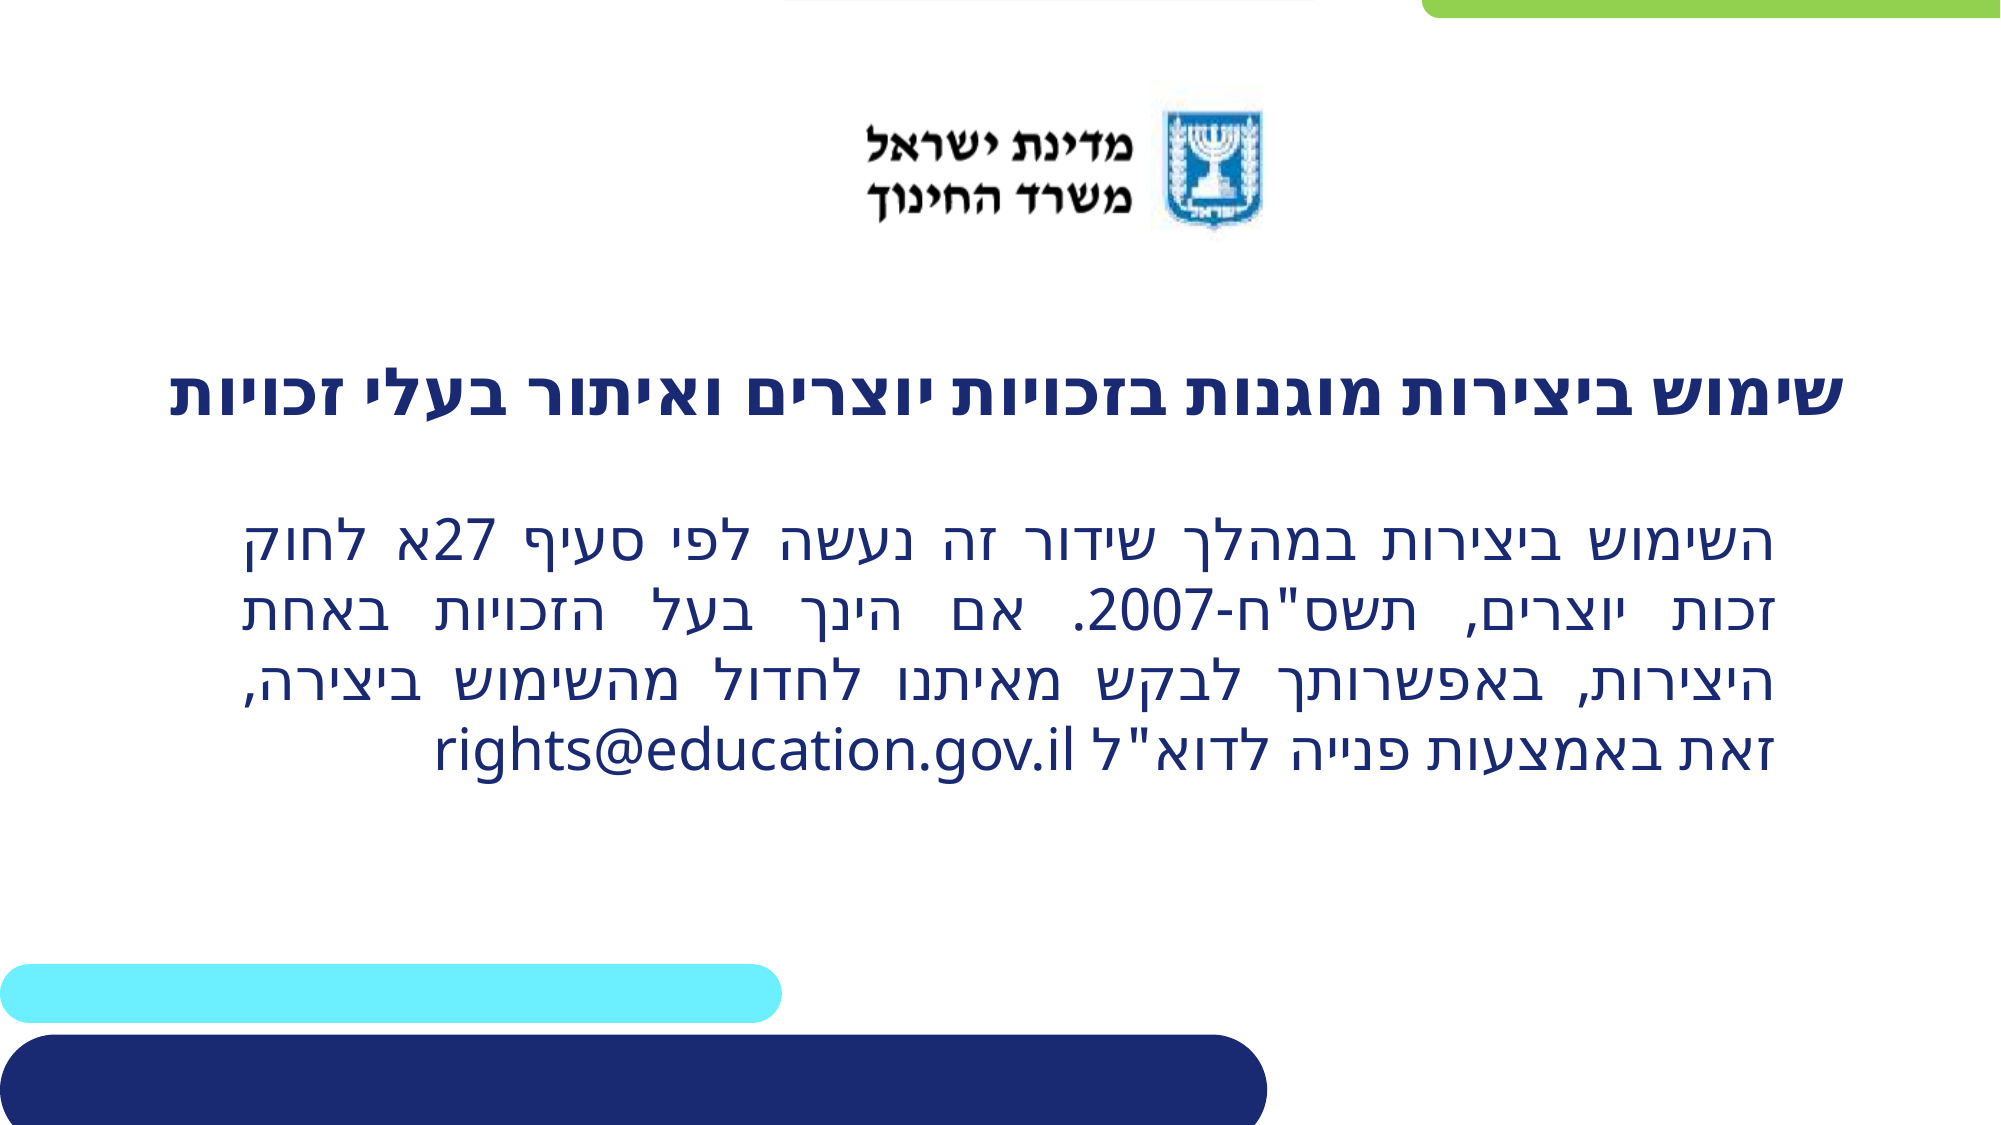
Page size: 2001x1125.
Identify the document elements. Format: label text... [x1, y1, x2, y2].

text_box השימוש ביצירות במהלך שידור זה נעשה לפי סעיף 27א לחוק זכות יוצרים, תשס"ח-2007. אם הינך בעל הזכויות באחת היצירות, באפשרותך לבקש מאיתנו לחדול מהשימוש ביצירה, זאת באמצעות פנייה לדוא"ל rights@education.gov.il [227, 494, 1940, 790]
text_box שימוש ביצירות מוגנות בזכויות יוצרים ואיתור בעלי זכויות [0, 301, 2000, 437]
picture [783, 0, 1316, 302]
